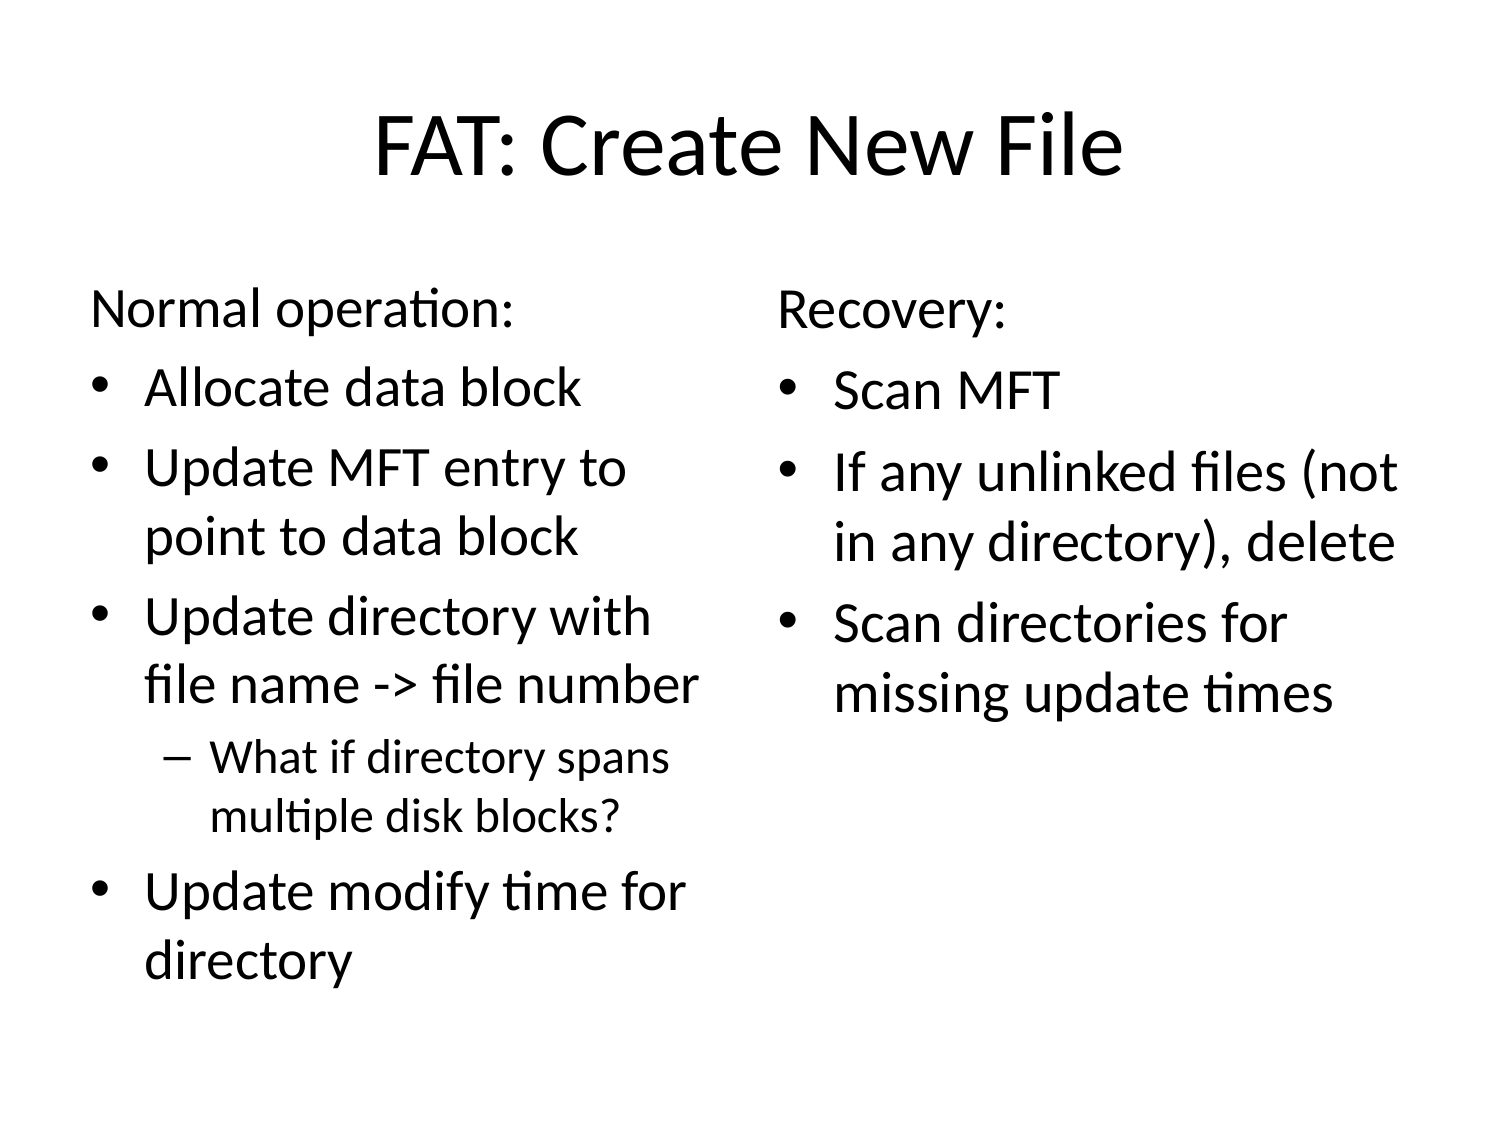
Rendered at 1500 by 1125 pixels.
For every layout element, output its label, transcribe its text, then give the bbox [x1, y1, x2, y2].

list Recovery: Scan MFT If any unlinked files (not in any directory), delete Scan directories for missing update times [762, 262, 1425, 1005]
title FAT: Create New File [75, 45, 1425, 233]
list Normal operation: Allocate data block Update MFT entry to point to data block Update directory with file name -> file number What if directory spans multiple disk blocks? Update modify time for directory [75, 262, 738, 1005]
